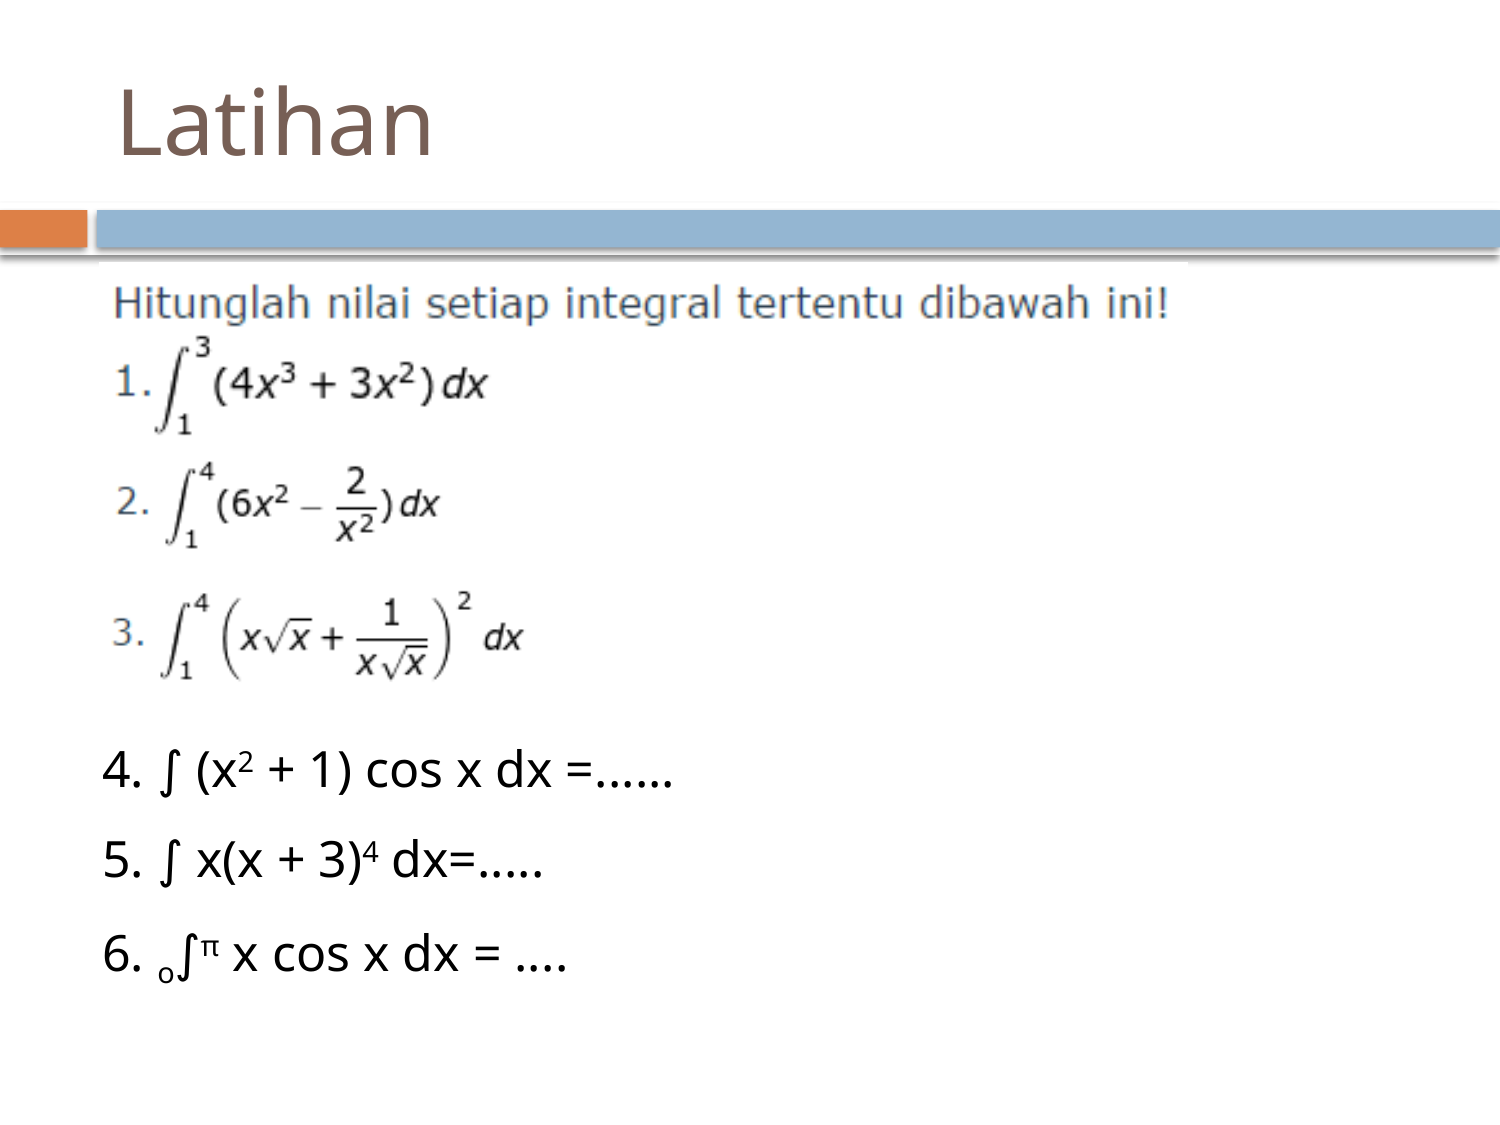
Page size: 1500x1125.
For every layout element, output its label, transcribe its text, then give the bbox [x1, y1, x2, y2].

text_box 4. ∫ (x2 + 1) cos x dx =...... 5. ∫ x(x + 3)4 dx=..... 6. o∫π x cos x dx = .... [87, 699, 838, 1088]
picture [99, 574, 576, 691]
picture [99, 262, 1188, 444]
title Latihan [100, 37, 1438, 200]
picture [99, 449, 466, 560]
